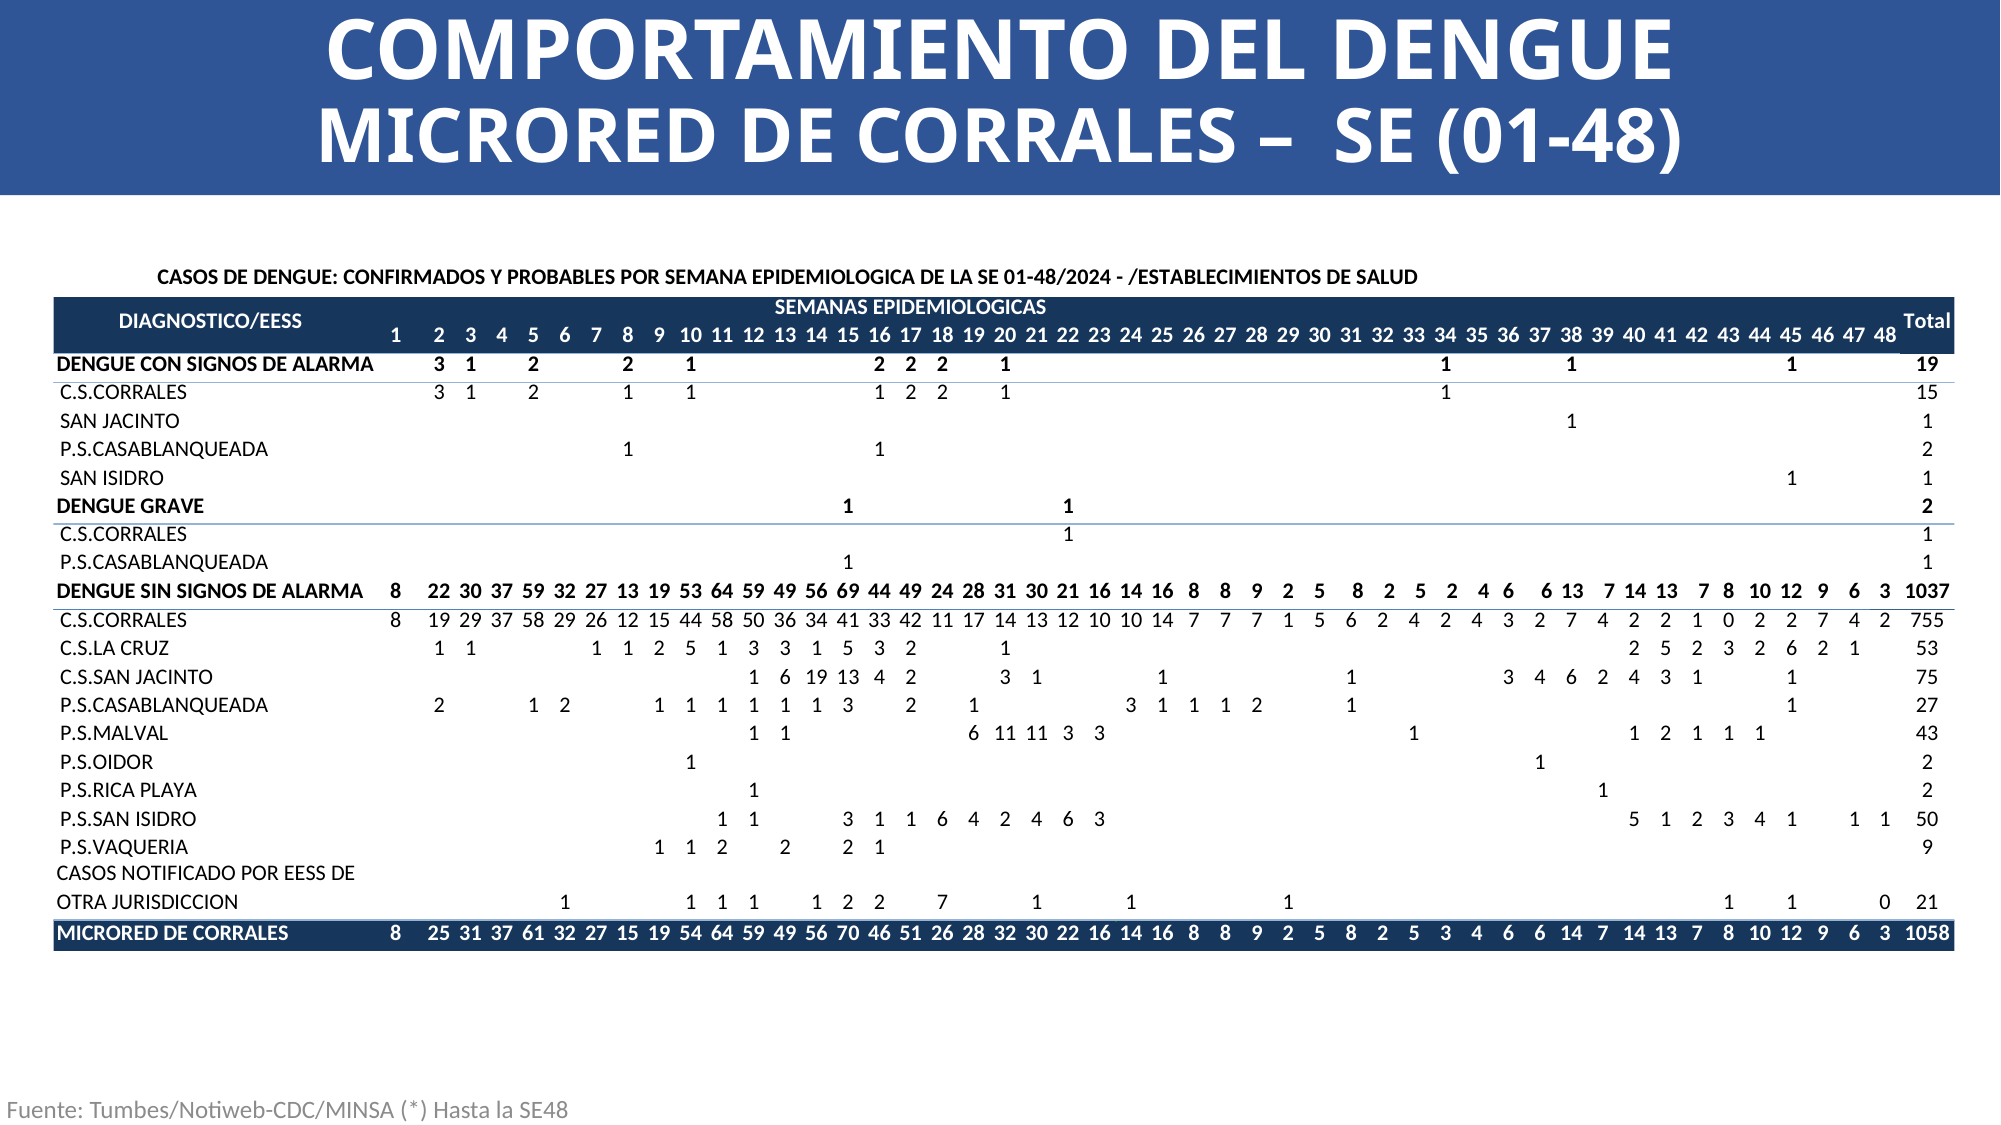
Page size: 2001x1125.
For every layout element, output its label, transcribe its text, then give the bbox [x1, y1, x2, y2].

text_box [53, 265, 1955, 952]
footer Fuente: Tumbes/Notiweb-CDC/MINSA (*) Hasta la SE48 [0, 1078, 605, 1125]
text_box COMPORTAMIENTO DEL DENGUE MICRORED DE CORRALES – SE (01-48) [0, 0, 2000, 196]
